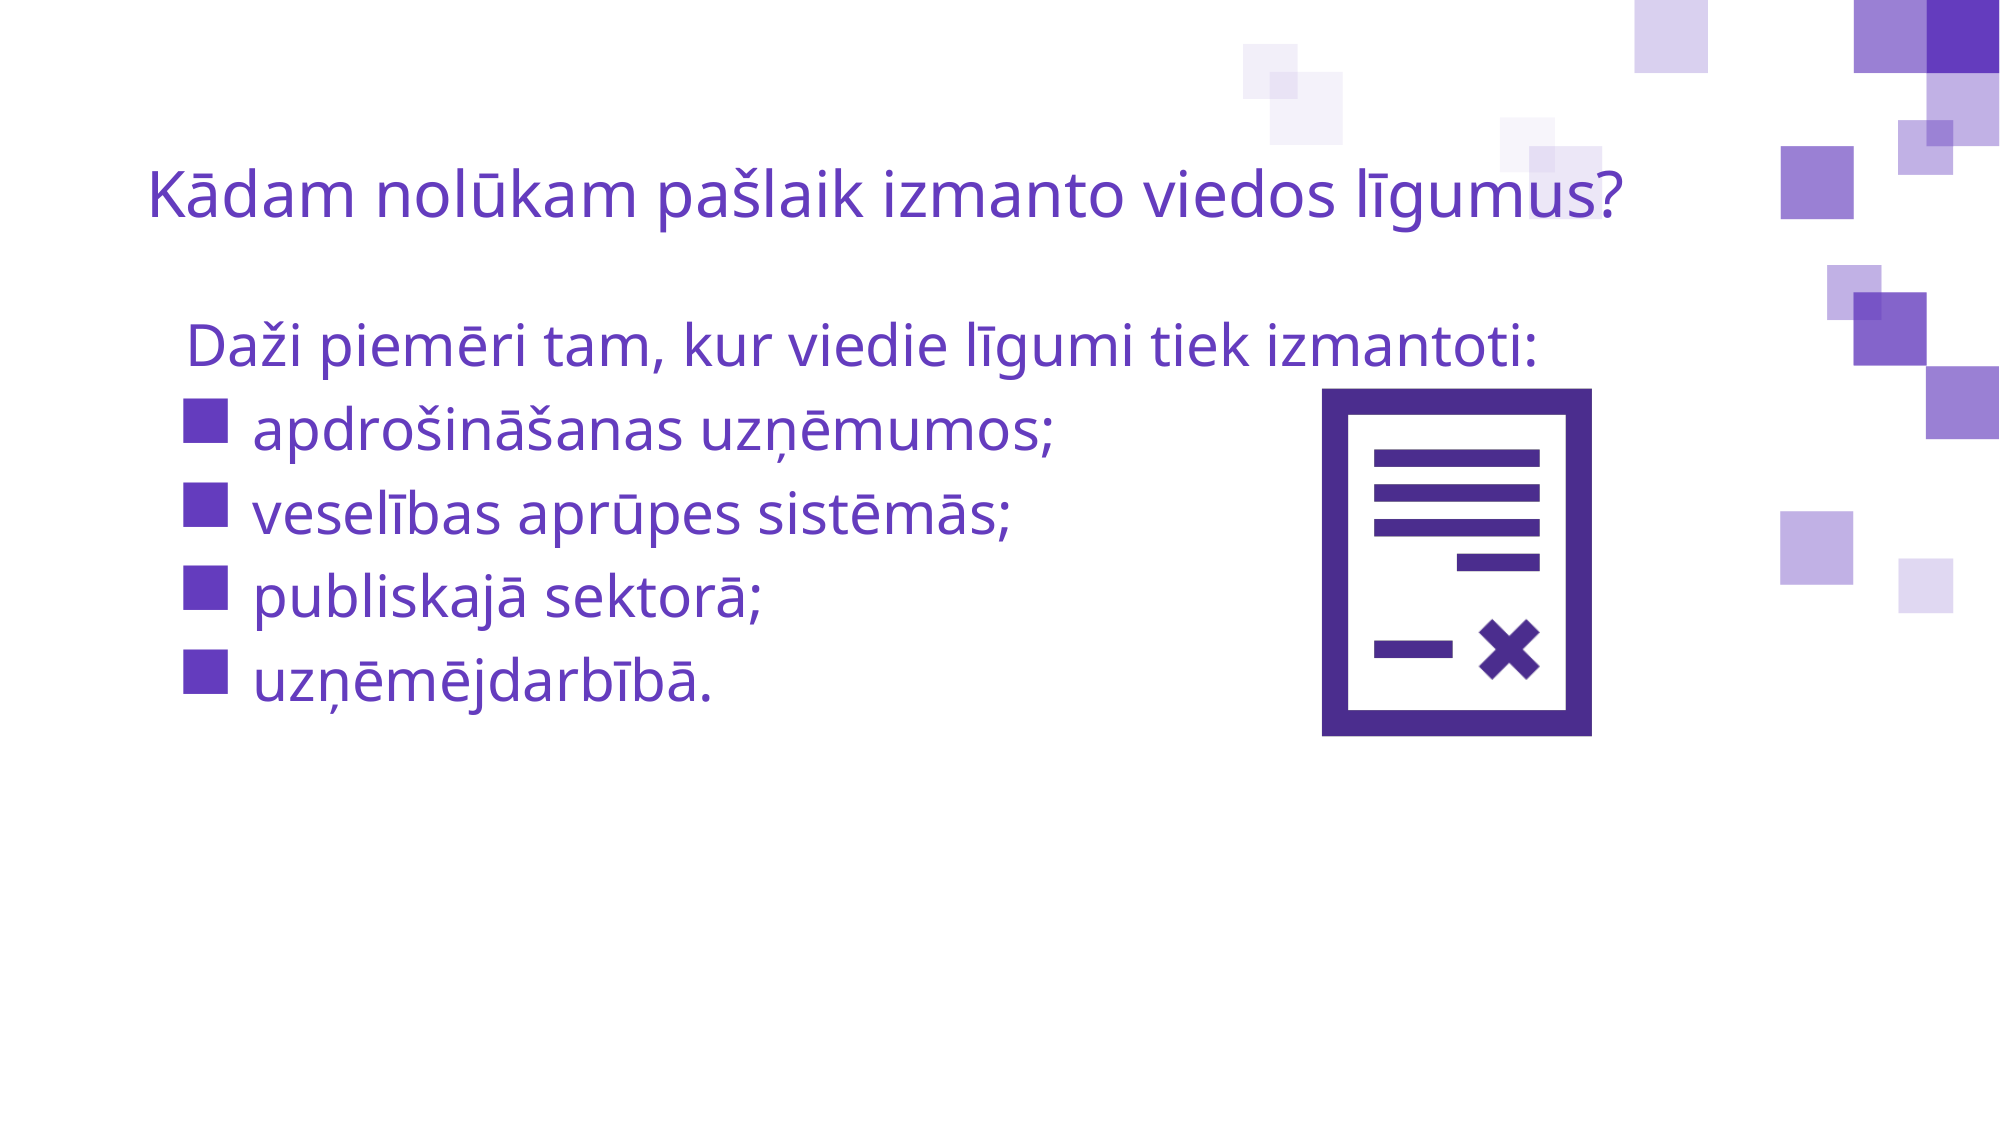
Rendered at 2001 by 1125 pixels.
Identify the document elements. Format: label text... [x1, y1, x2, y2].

picture [1219, 0, 2000, 623]
list Daži piemēri tam, kur viedie līgumi tiek izmantoti: apdrošināšanas uzņēmumos; veselības aprūpes sistēmās; publiskajā sektorā; uzņēmējdarbībā. [170, 309, 1830, 998]
list Kādam nolūkam pašlaik izmanto viedos līgumus? [131, 127, 1755, 267]
picture [1248, 354, 1666, 771]
